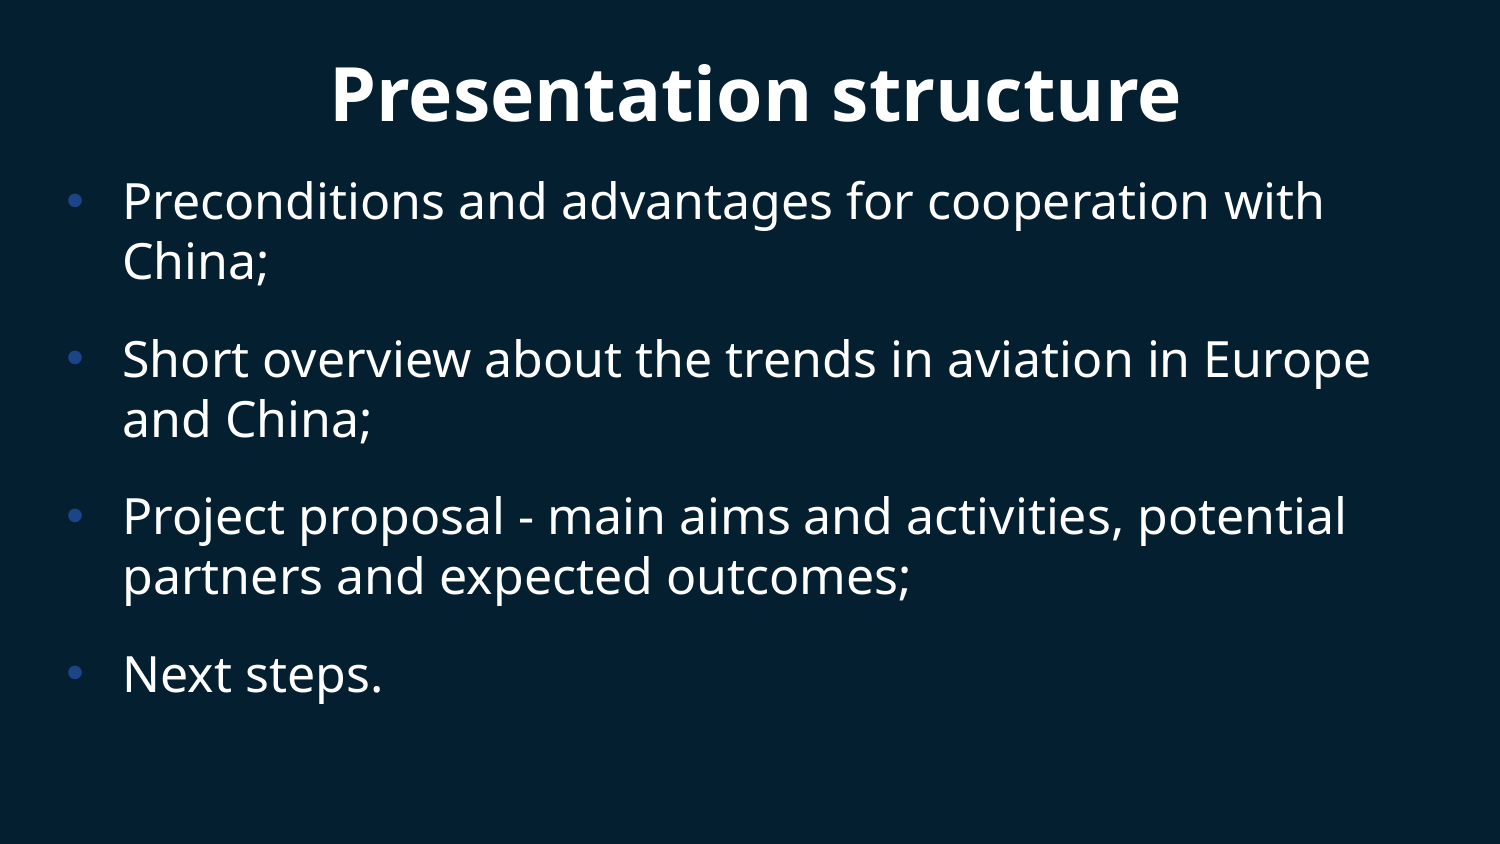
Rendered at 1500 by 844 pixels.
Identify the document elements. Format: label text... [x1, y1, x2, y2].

title Presentation structure [118, 32, 1394, 152]
subtitle Preconditions and advantages for cooperation with China; Short overview about the trends in aviation in Europe and China; Project proposal - main aims and activities, potential partners and expected outcomes; Next steps. [51, 154, 1468, 796]
